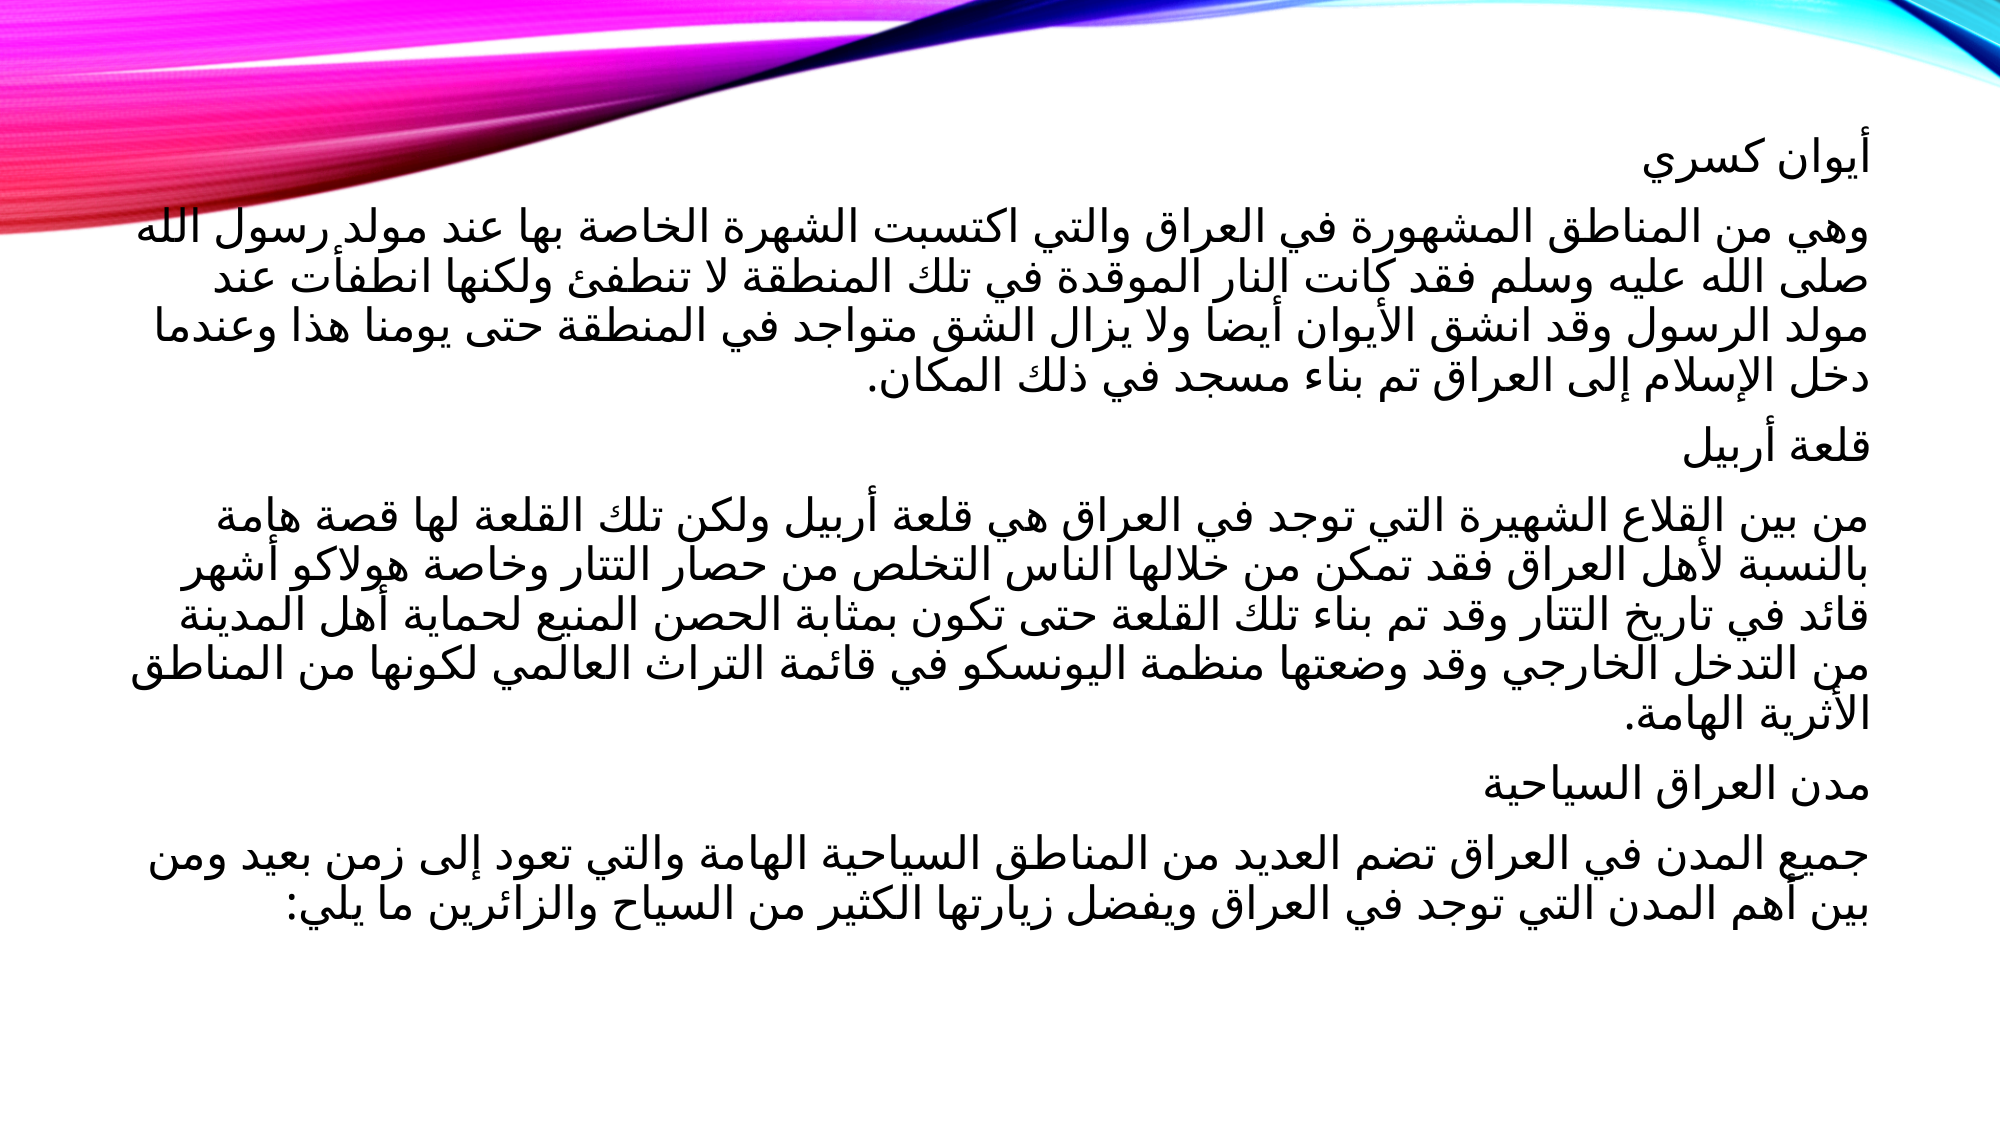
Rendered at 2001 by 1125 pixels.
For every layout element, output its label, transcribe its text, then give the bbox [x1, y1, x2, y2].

picture [0, 0, 2000, 237]
list أيوان كسري وهي من المناطق المشهورة في العراق والتي اكتسبت الشهرة الخاصة بها عند مولد رسول الله صلى الله عليه وسلم فقد كانت النار الموقدة في تلك المنطقة لا تنطفئ ولكنها انطفأت عند مولد الرسول وقد انشق الأيوان أيضا ولا يزال الشق متواجد في المنطقة حتى يومنا هذا وعندما دخل الإسلام إلى العراق تم بناء مسجد في ذلك المكان. قلعة أربيل من بين القلاع الشهيرة التي توجد في العراق هي قلعة أربيل ولكن تلك القلعة لها قصة هامة بالنسبة لأهل العراق فقد تمكن من خلالها الناس التخلص من حصار التتار وخاصة هولاكو أشهر قائد في تاريخ التتار وقد تم بناء تلك القلعة حتى تكون بمثابة الحصن المنيع لحماية أهل المدينة من التدخل الخارجي وقد وضعتها منظمة اليونسكو في قائمة التراث العالمي لكونها من المناطق الأثرية الهامة. مدن العراق السياحية جميع المدن في العراق تضم العديد من المناطق السياحية الهامة والتي تعود إلى زمن بعيد ومن بين أهم المدن التي توجد في العراق ويفضل زيارتها الكثير من السياح والزائرين ما يلي: [112, 125, 1888, 1021]
picture [1890, 0, 2000, 75]
picture [1910, 0, 2000, 45]
